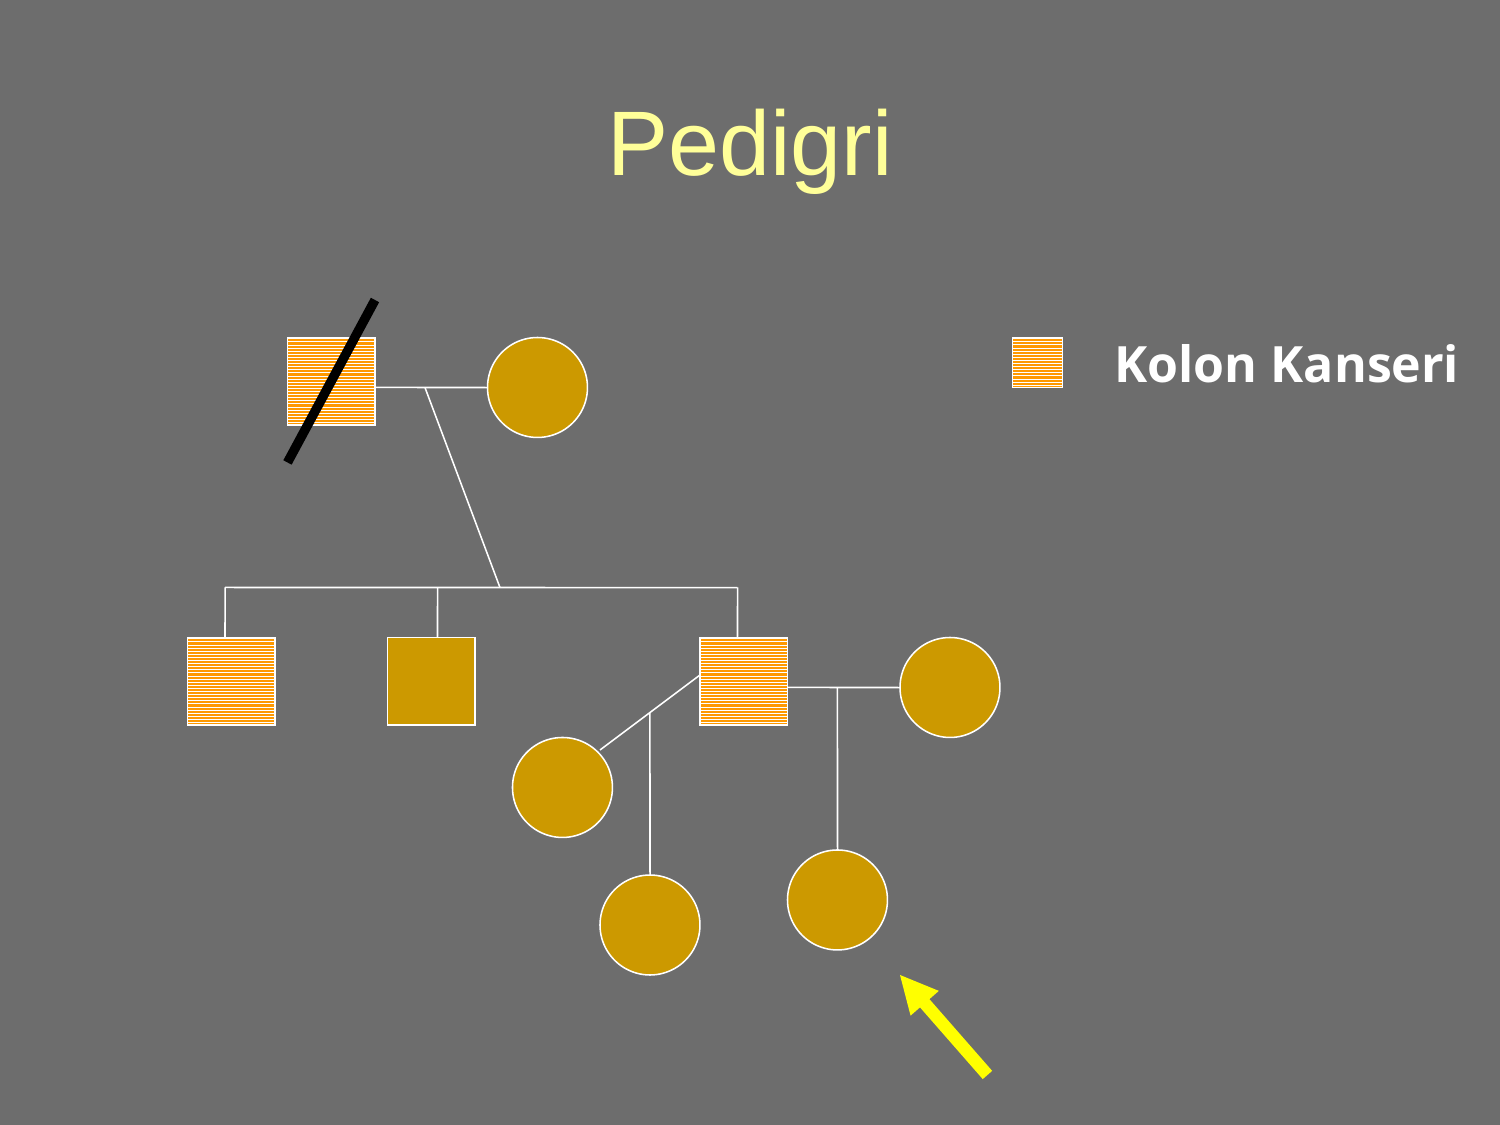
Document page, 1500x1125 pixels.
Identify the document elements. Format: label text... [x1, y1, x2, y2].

text_box [387, 637, 475, 725]
text_box [1012, 337, 1063, 388]
text_box [487, 337, 588, 438]
text_box [187, 637, 275, 725]
text_box [600, 875, 700, 976]
text_box [787, 849, 888, 950]
text_box Kolon Kanseri [1099, 324, 1475, 400]
title Pedigri [74, 45, 1426, 233]
text_box [900, 975, 988, 1076]
text_box [287, 337, 375, 425]
text_box [512, 737, 613, 838]
text_box [699, 637, 788, 725]
text_box [900, 637, 1000, 738]
